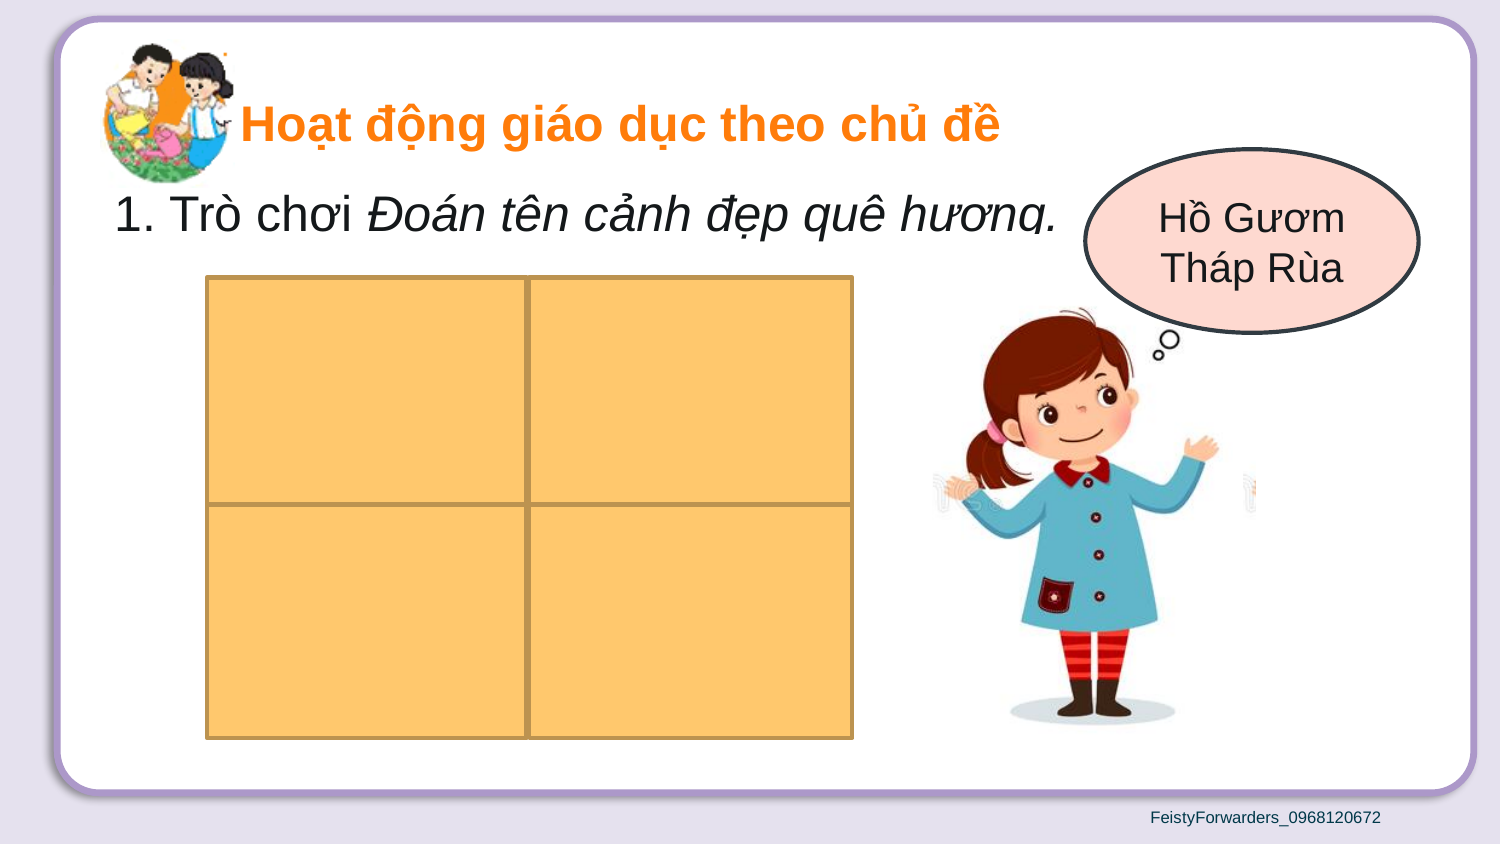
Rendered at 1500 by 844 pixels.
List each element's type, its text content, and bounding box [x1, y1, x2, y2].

picture [1248, 811, 1254, 823]
picture [1233, 814, 1240, 820]
picture [1182, 812, 1188, 821]
picture [1317, 811, 1325, 820]
picture [99, 39, 235, 189]
picture [930, 234, 1257, 739]
text_box Hồ Gươm Tháp Rùa [1083, 147, 1421, 335]
text_box Hoạt động giáo dục theo chủ đề 1. Trò chơi Đoán tên cảnh đẹp quê hương. [99, 83, 1425, 249]
picture [1337, 811, 1342, 820]
picture [206, 277, 853, 738]
